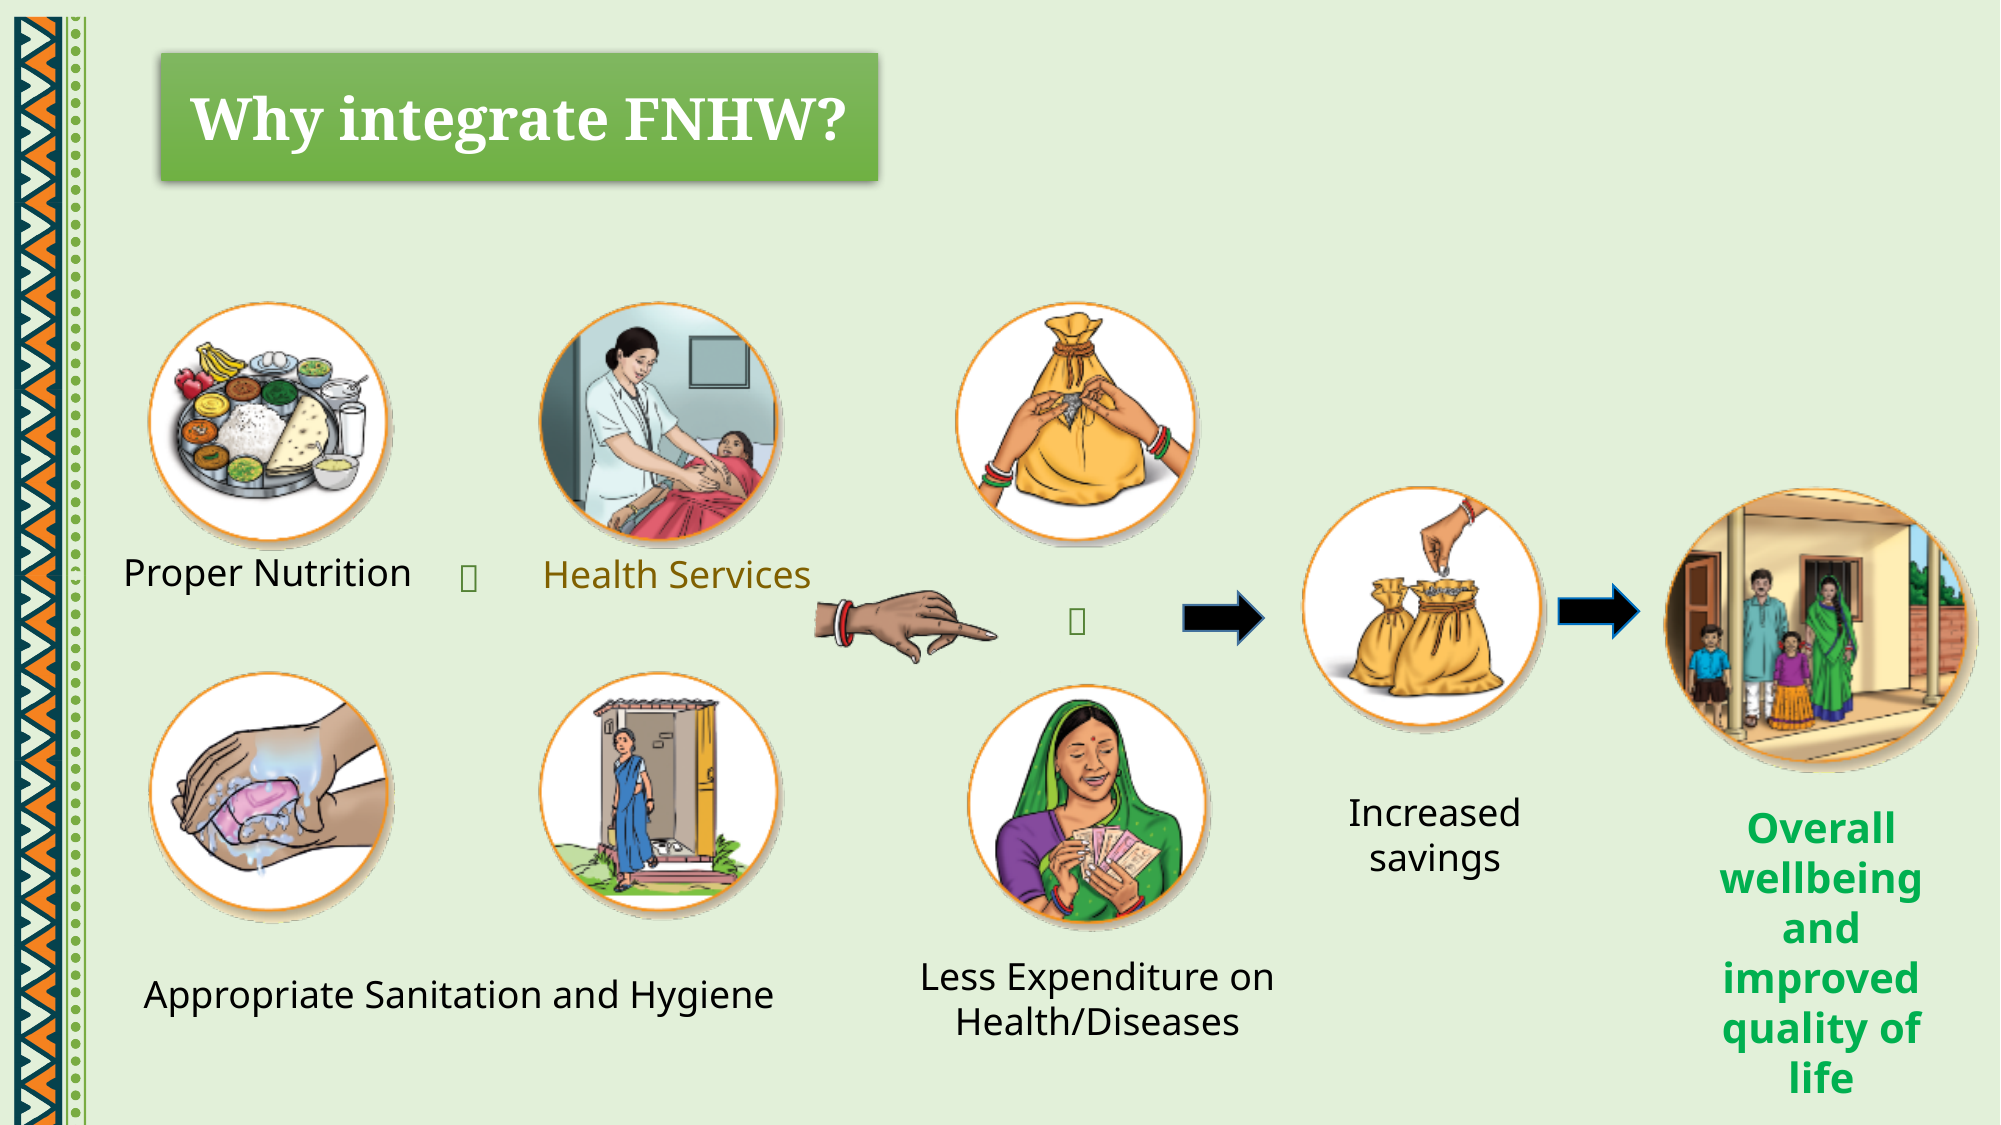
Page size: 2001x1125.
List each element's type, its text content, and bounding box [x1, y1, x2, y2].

text_box  [1002, 590, 1153, 650]
picture [954, 679, 1222, 946]
text_box Why integrate FNHW? [161, 53, 879, 181]
picture [0, 0, 99, 1125]
text_box [1557, 582, 1641, 640]
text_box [76, 289, 460, 603]
text_box [1182, 589, 1266, 647]
picture [943, 292, 1211, 575]
picture [1648, 478, 1995, 782]
text_box Increased savings [1271, 781, 1599, 886]
picture [1289, 479, 1555, 742]
text_box  [392, 547, 546, 608]
picture [806, 588, 1001, 673]
text_box Less Expenditure on Health/Diseases [878, 945, 1317, 1051]
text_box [64, 649, 854, 1025]
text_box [498, 289, 857, 605]
text_box Overall wellbeing and improved quality of life [1670, 794, 1972, 1110]
